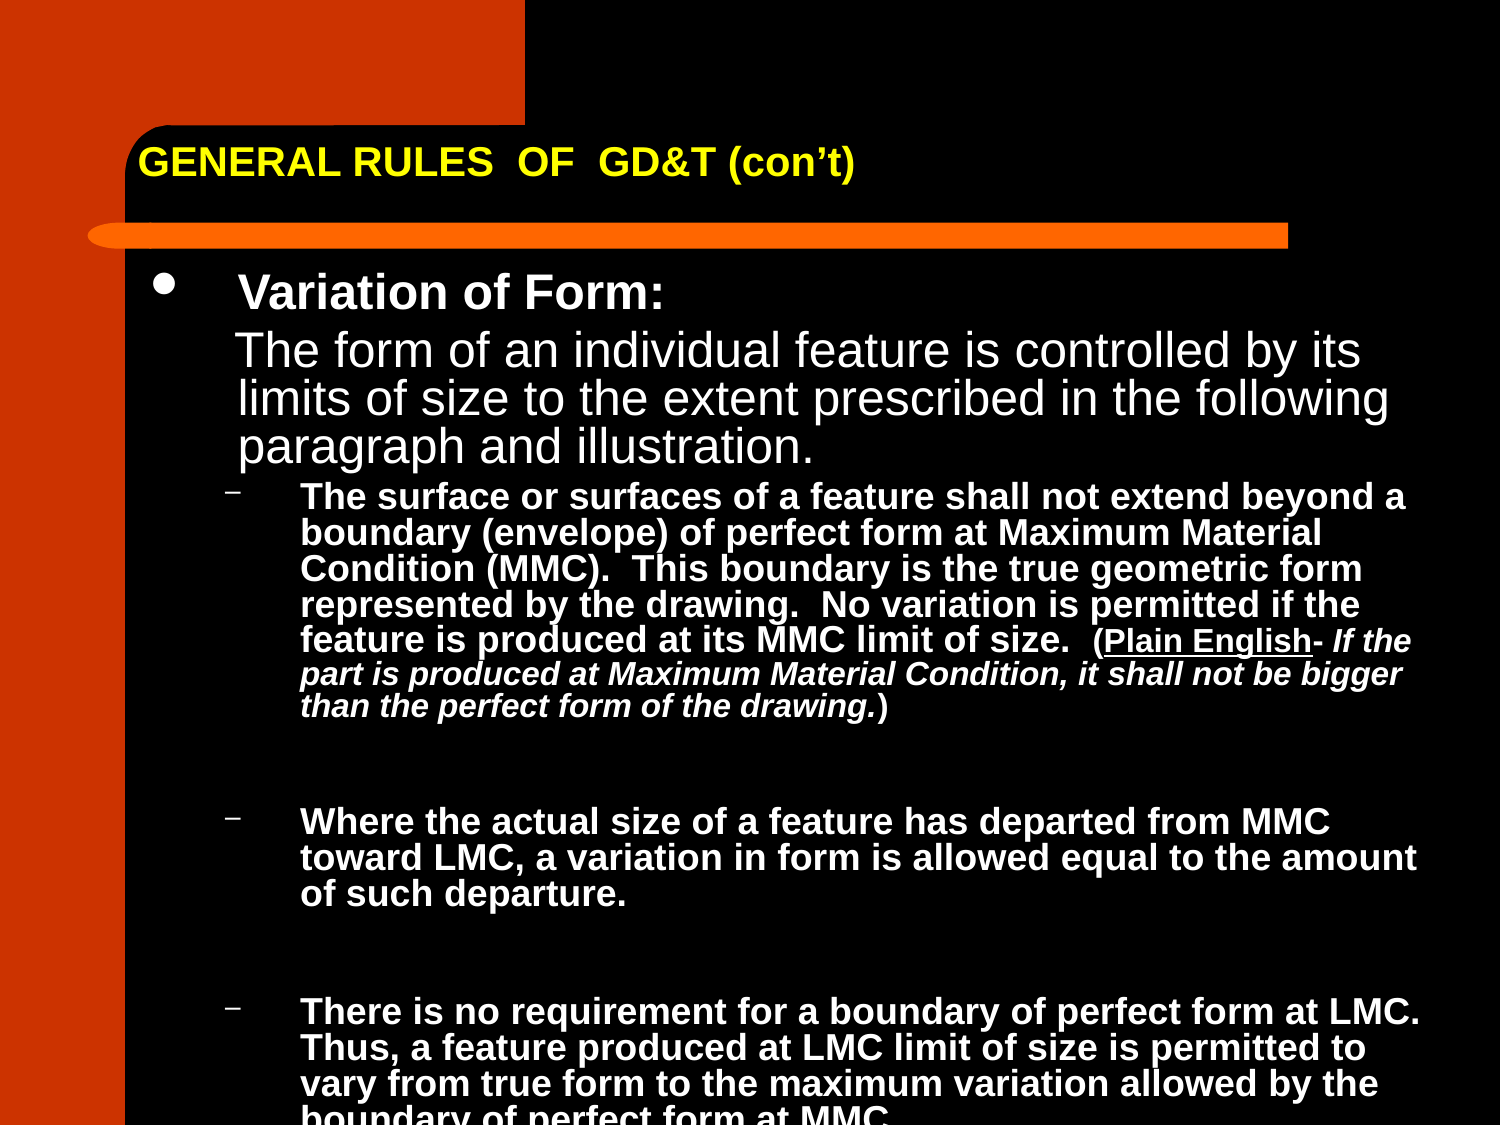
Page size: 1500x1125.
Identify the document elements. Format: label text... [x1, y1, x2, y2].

title GENERAL RULES OF GD&T (con’t) [122, 96, 1423, 194]
list Variation of Form: The form of an individual feature is controlled by its limits of size to the extent prescribed in the following paragraph and illustration. The surface or surfaces of a feature shall not extend beyond a boundary (envelope) of perfect form at Maximum Material Condition (MMC). This boundary is the true geometric form represented by the drawing. No variation is permitted if the feature is produced at its MMC limit of size. (Plain English- If the part is produced at Maximum Material Condition, it shall not be bigger than the perfect form of the drawing.) Where the actual size of a feature has departed from MMC toward LMC, a variation in form is allowed equal to the amount of such departure. There is no requirement for a boundary of perfect form at LMC. Thus, a feature produced at LMC limit of size is permitted to vary from true form to the maximum variation allowed by the boundary of perfect form at MMC. [135, 263, 1467, 1125]
